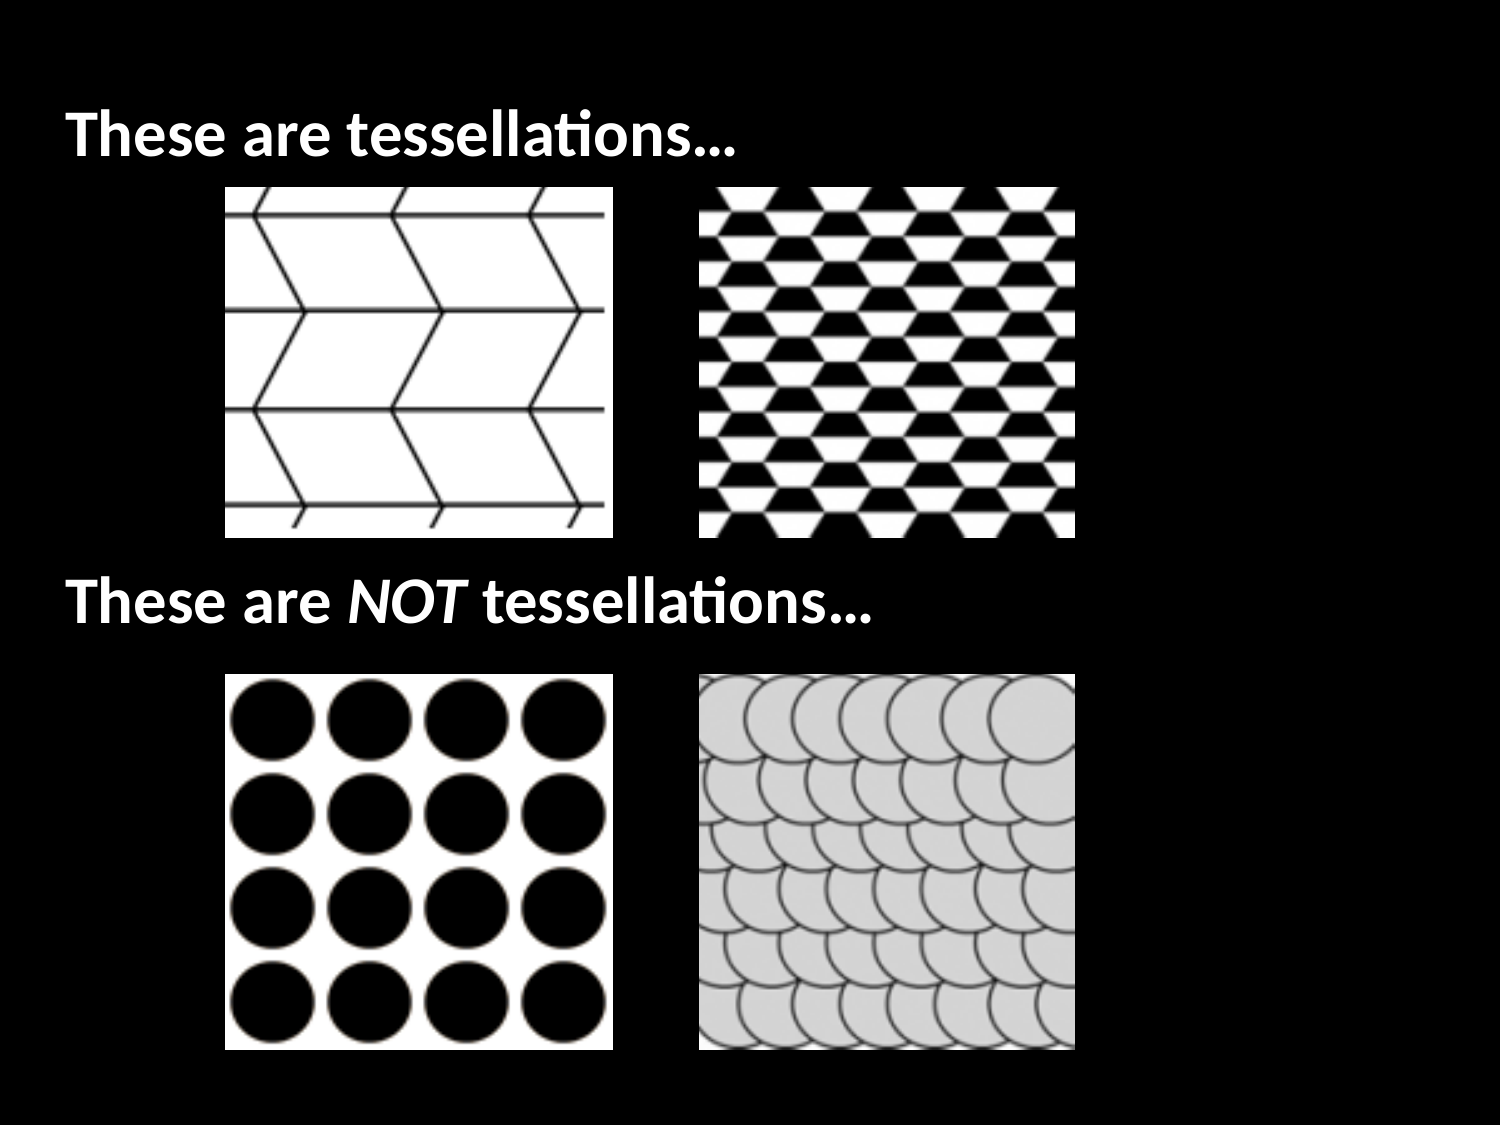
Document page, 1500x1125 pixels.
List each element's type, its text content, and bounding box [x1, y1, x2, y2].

picture [224, 187, 613, 538]
picture [224, 674, 613, 1051]
picture [699, 674, 1076, 1051]
list These are tessellations… These are NOT tessellations… [50, 82, 1425, 1038]
picture [699, 187, 1076, 538]
